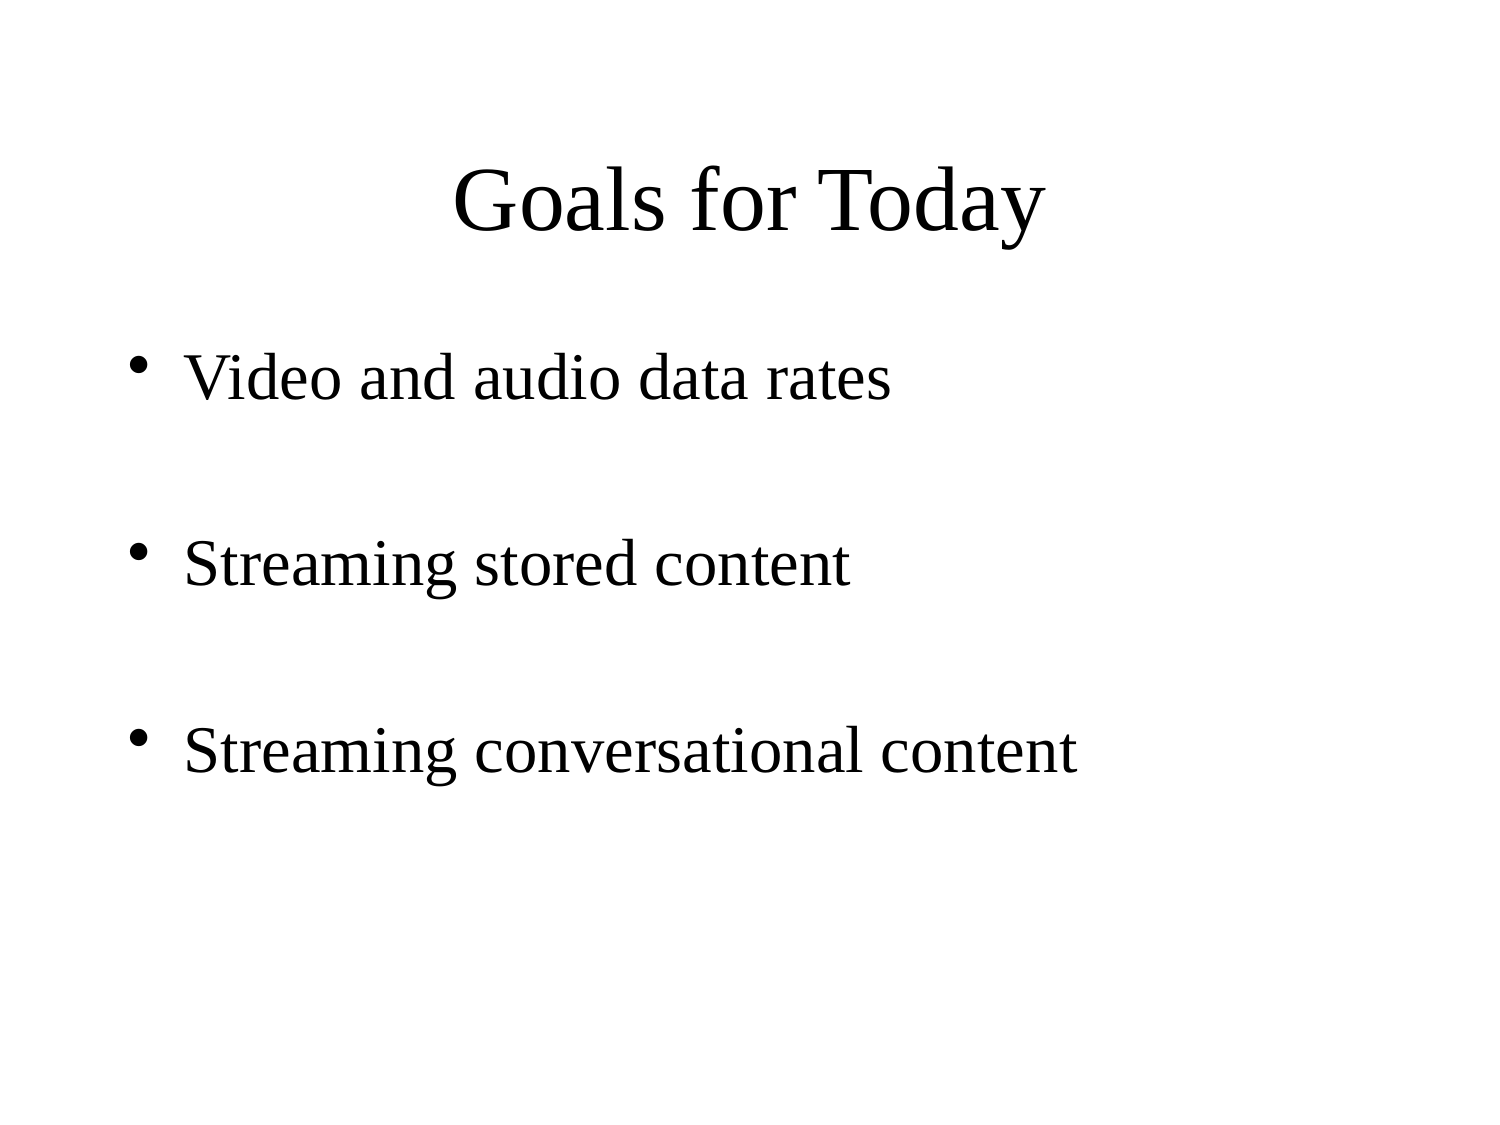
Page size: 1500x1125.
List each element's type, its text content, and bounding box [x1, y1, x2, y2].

title Goals for Today [112, 99, 1388, 288]
list Video and audio data rates Streaming stored content Streaming conversational content [112, 324, 1413, 1001]
